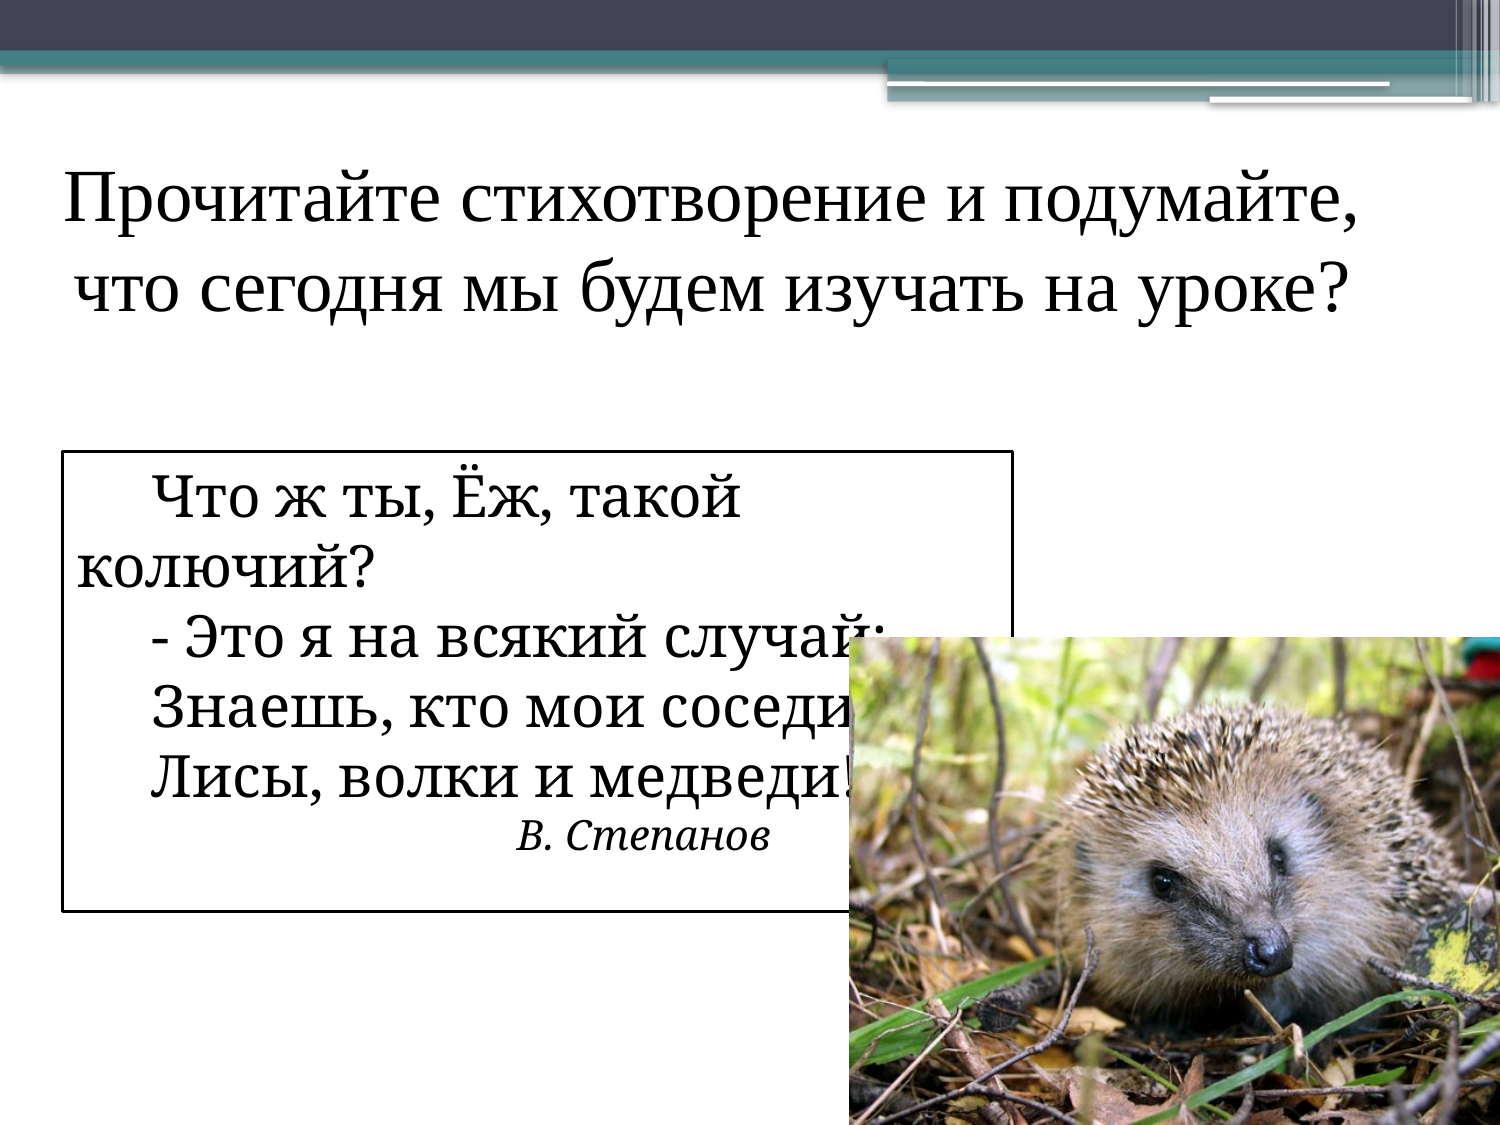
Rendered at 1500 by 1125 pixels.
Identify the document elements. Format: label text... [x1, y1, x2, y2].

title Прочитайте стихотворение и подумайте, что сегодня мы будем изучать на уроке? [37, 125, 1388, 438]
text_box Что ж ты, Ёж, такой колючий? - Это я на всякий случай: Знаешь, кто мои соседи? Лисы, волки и медведи! В. Степанов [61, 450, 1014, 913]
picture [849, 637, 1500, 1125]
